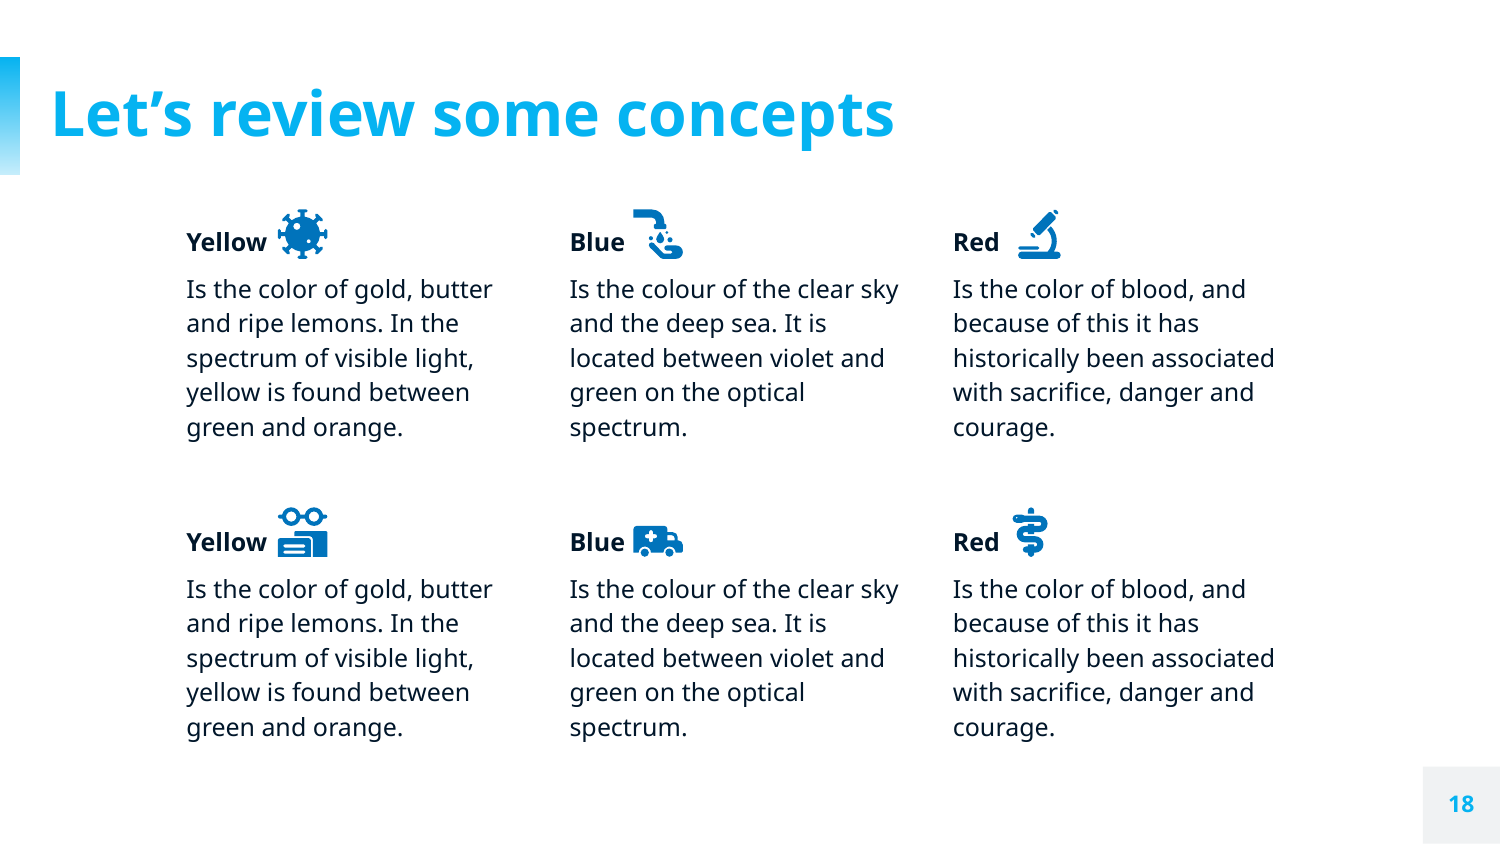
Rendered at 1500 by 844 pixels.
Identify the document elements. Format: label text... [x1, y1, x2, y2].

text_box [1018, 209, 1061, 259]
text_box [633, 209, 684, 260]
text_box [277, 209, 328, 259]
list Red Is the color of blood, and because of this it has historically been associated with sacrifice, danger and courage. [952, 521, 1304, 760]
title Let’s review some concepts [50, 58, 1441, 175]
slide_number ‹#› [1422, 766, 1500, 844]
list Red Is the color of blood, and because of this it has historically been associated with sacrifice, danger and courage. [952, 221, 1304, 460]
list Blue Is the colour of the clear sky and the deep sea. It is located between violet and green on the optical spectrum. [569, 221, 920, 460]
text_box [277, 507, 328, 558]
list Yellow Is the color of gold, butter and ripe lemons. In the spectrum of visible light, yellow is found between green and orange. [186, 221, 537, 460]
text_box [1012, 507, 1048, 558]
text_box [633, 525, 684, 558]
list Blue Is the colour of the clear sky and the deep sea. It is located between violet and green on the optical spectrum. [569, 521, 920, 760]
list Yellow Is the color of gold, butter and ripe lemons. In the spectrum of visible light, yellow is found between green and orange. [186, 521, 537, 760]
